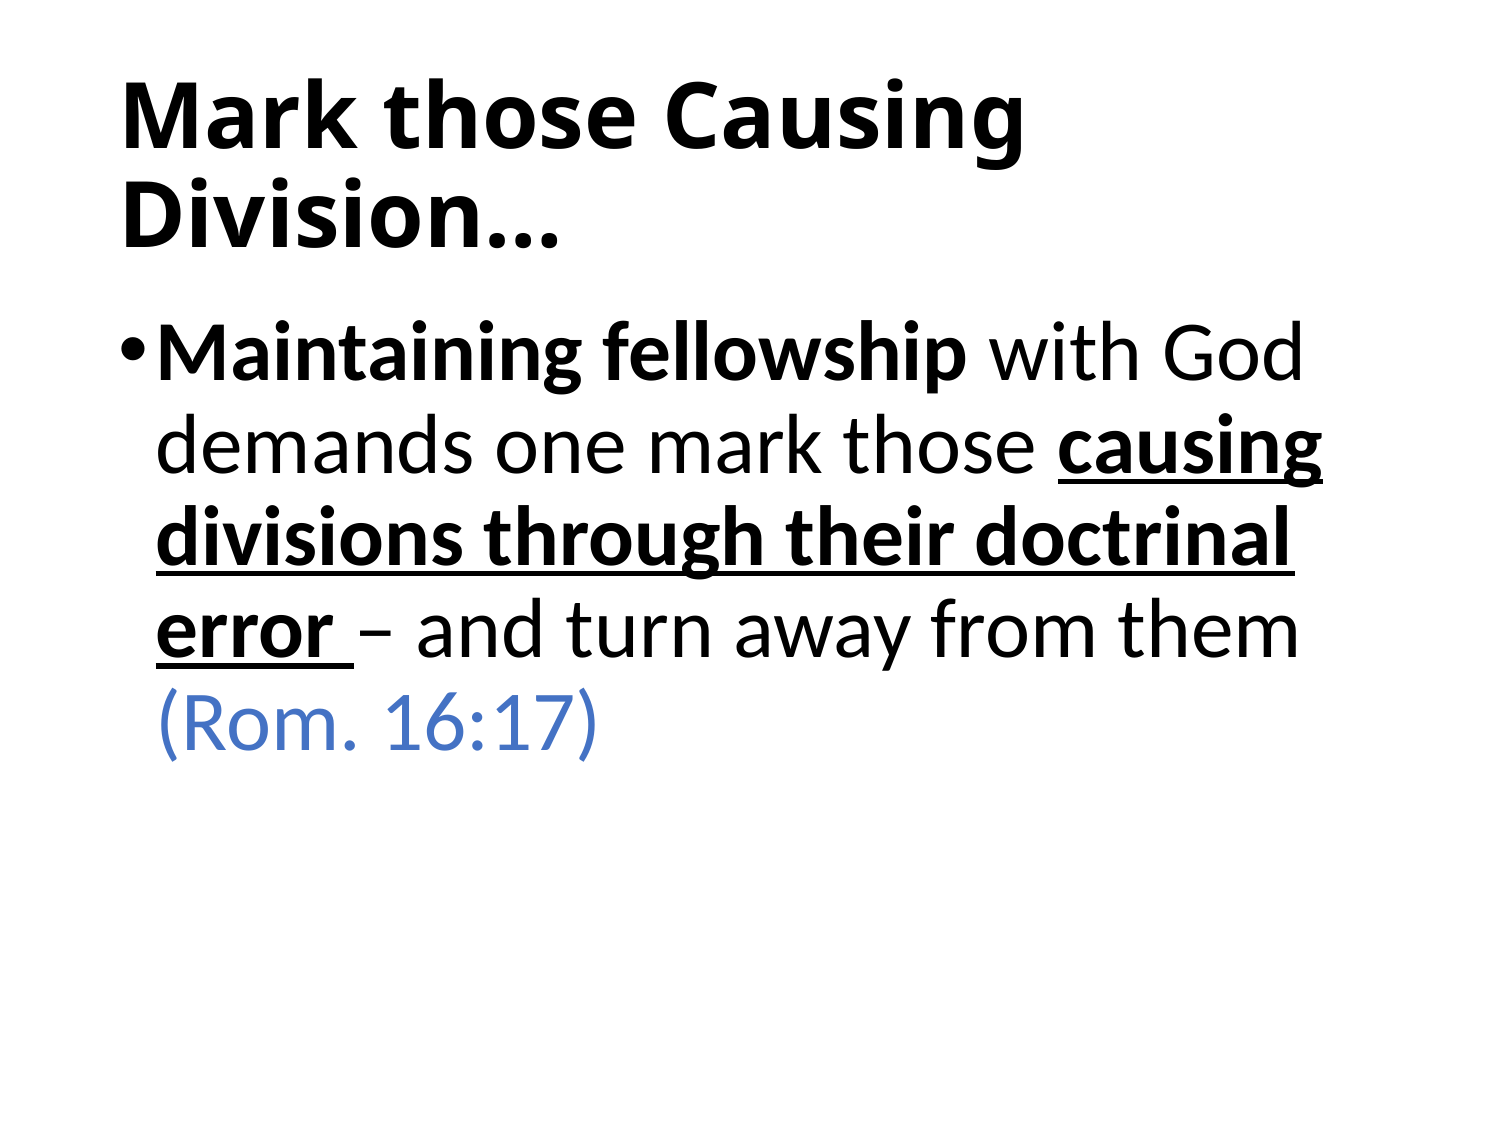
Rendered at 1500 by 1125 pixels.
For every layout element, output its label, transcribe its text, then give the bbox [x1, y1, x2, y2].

list Maintaining fellowship with God demands one mark those causing divisions through their doctrinal error – and turn away from them (Rom. 16:17) [103, 299, 1397, 1014]
title Mark those Causing Division… [103, 59, 1397, 278]
